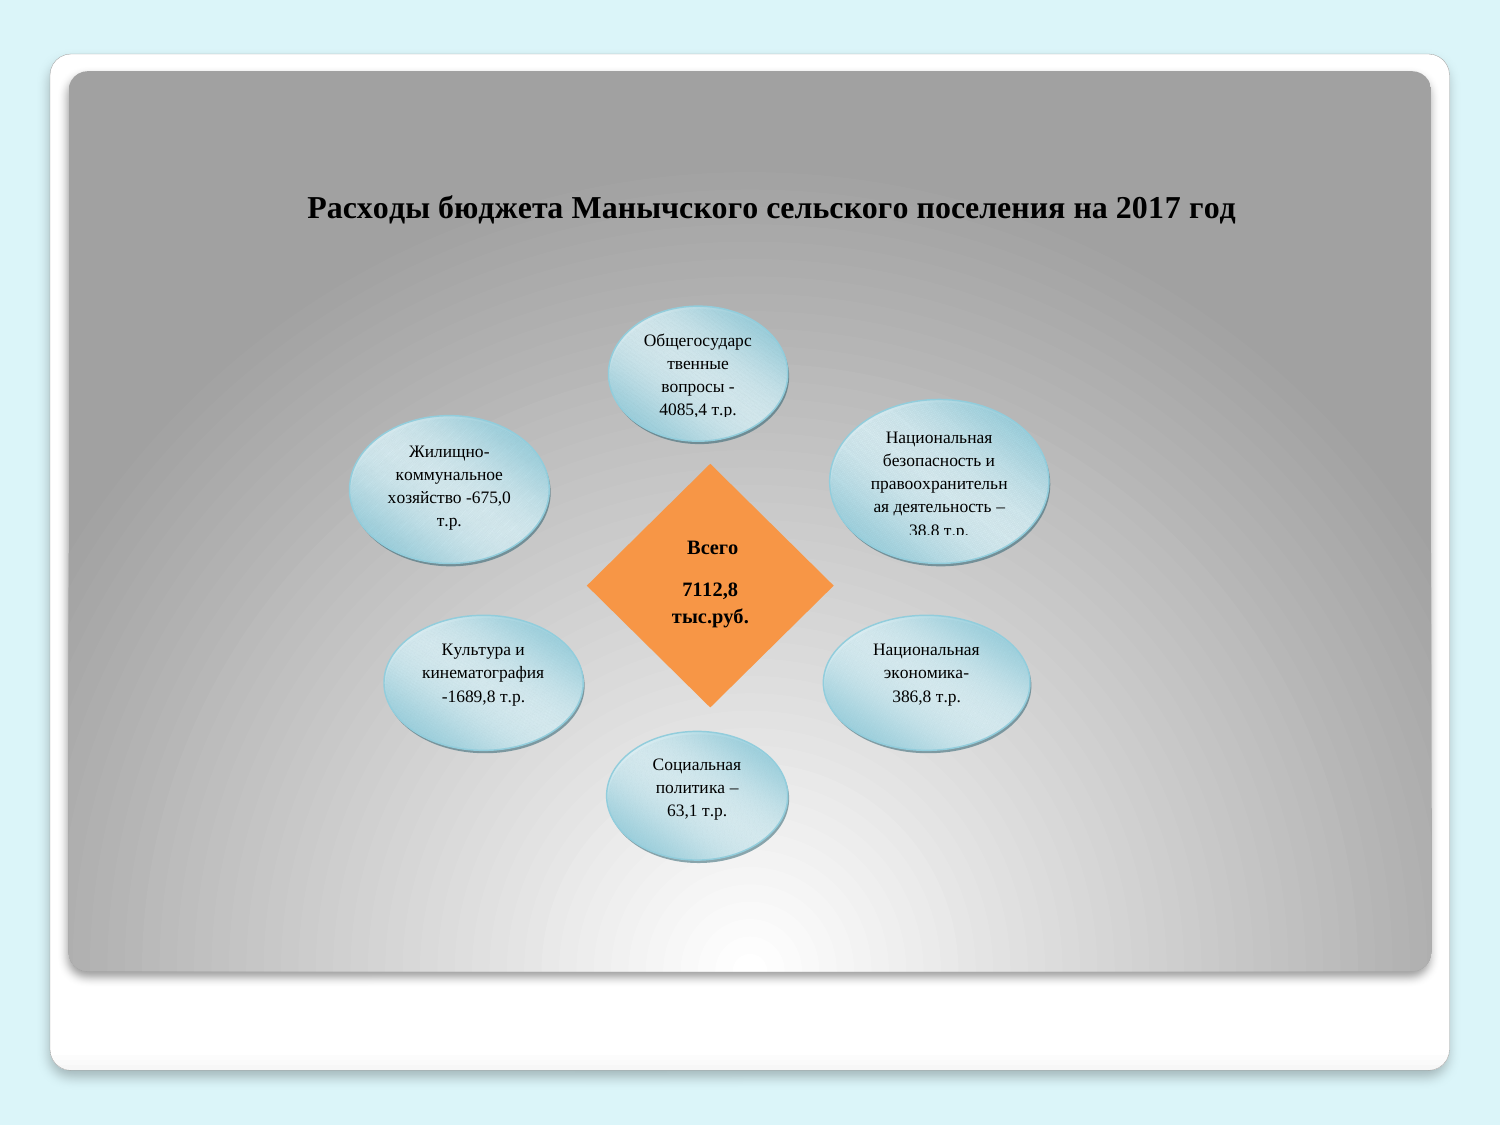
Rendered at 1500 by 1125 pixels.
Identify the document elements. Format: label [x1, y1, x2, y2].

text_box [163, 151, 1380, 973]
